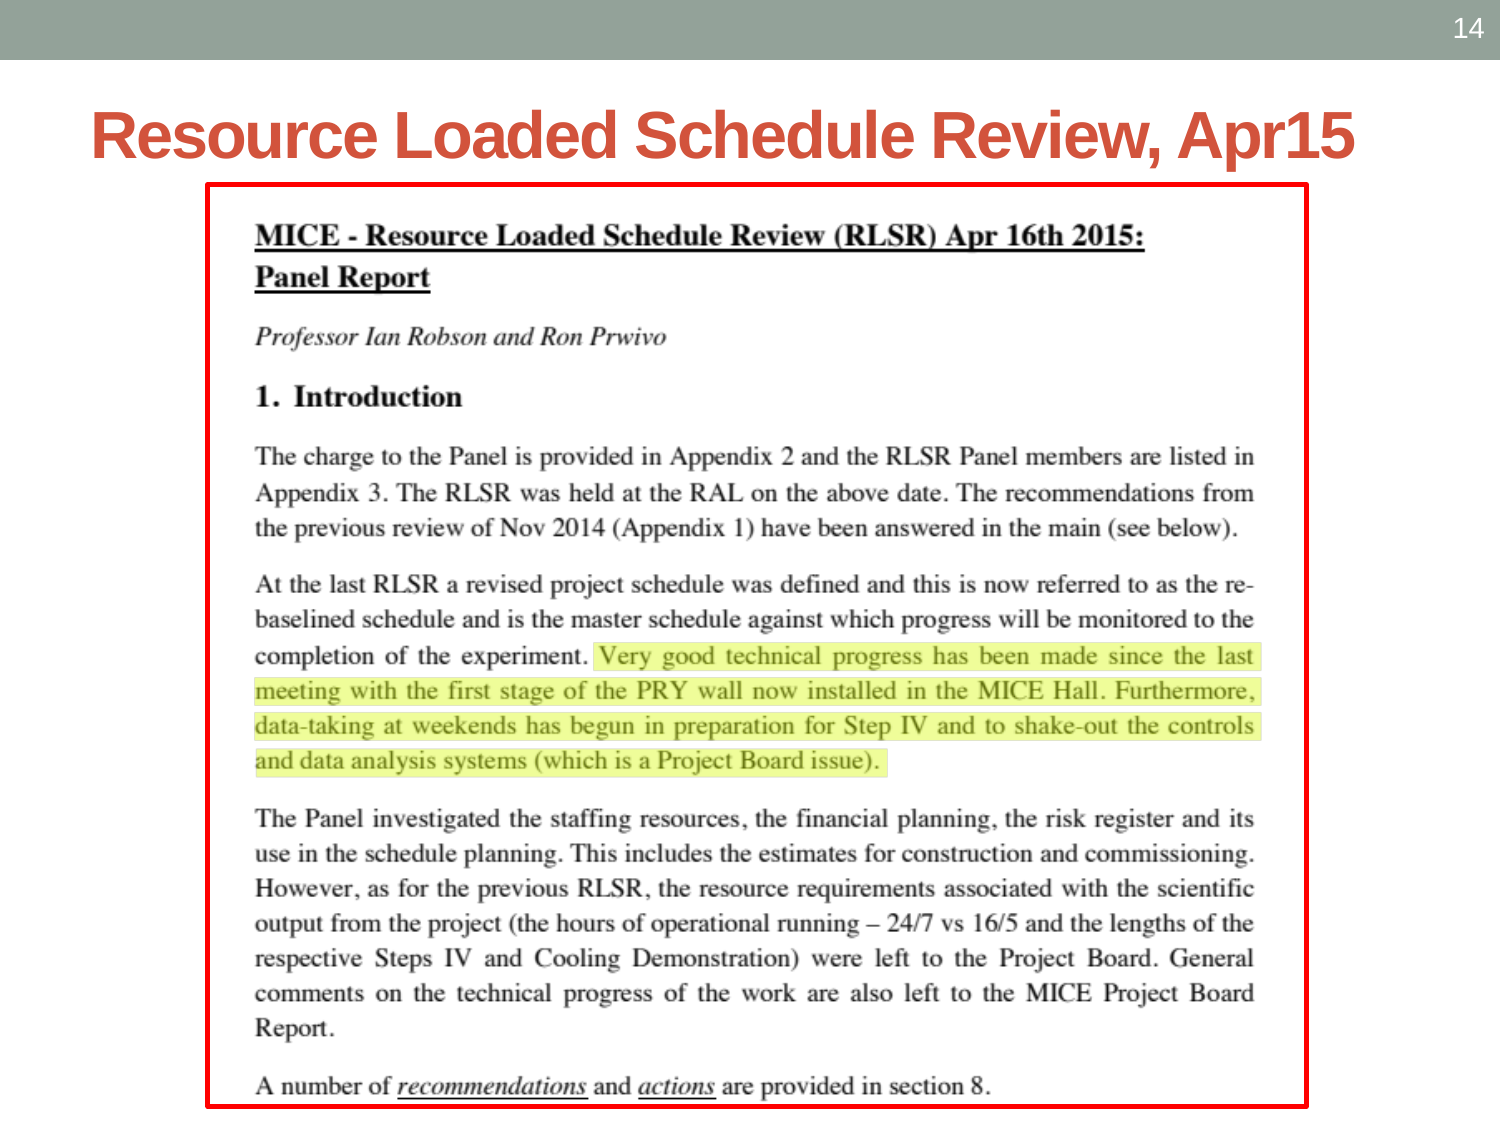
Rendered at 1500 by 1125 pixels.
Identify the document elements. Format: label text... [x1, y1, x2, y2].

picture [209, 186, 1305, 1105]
slide_number 14 [1325, 0, 1500, 54]
title Resource Loaded Schedule Review, Apr15 [75, 50, 1425, 213]
